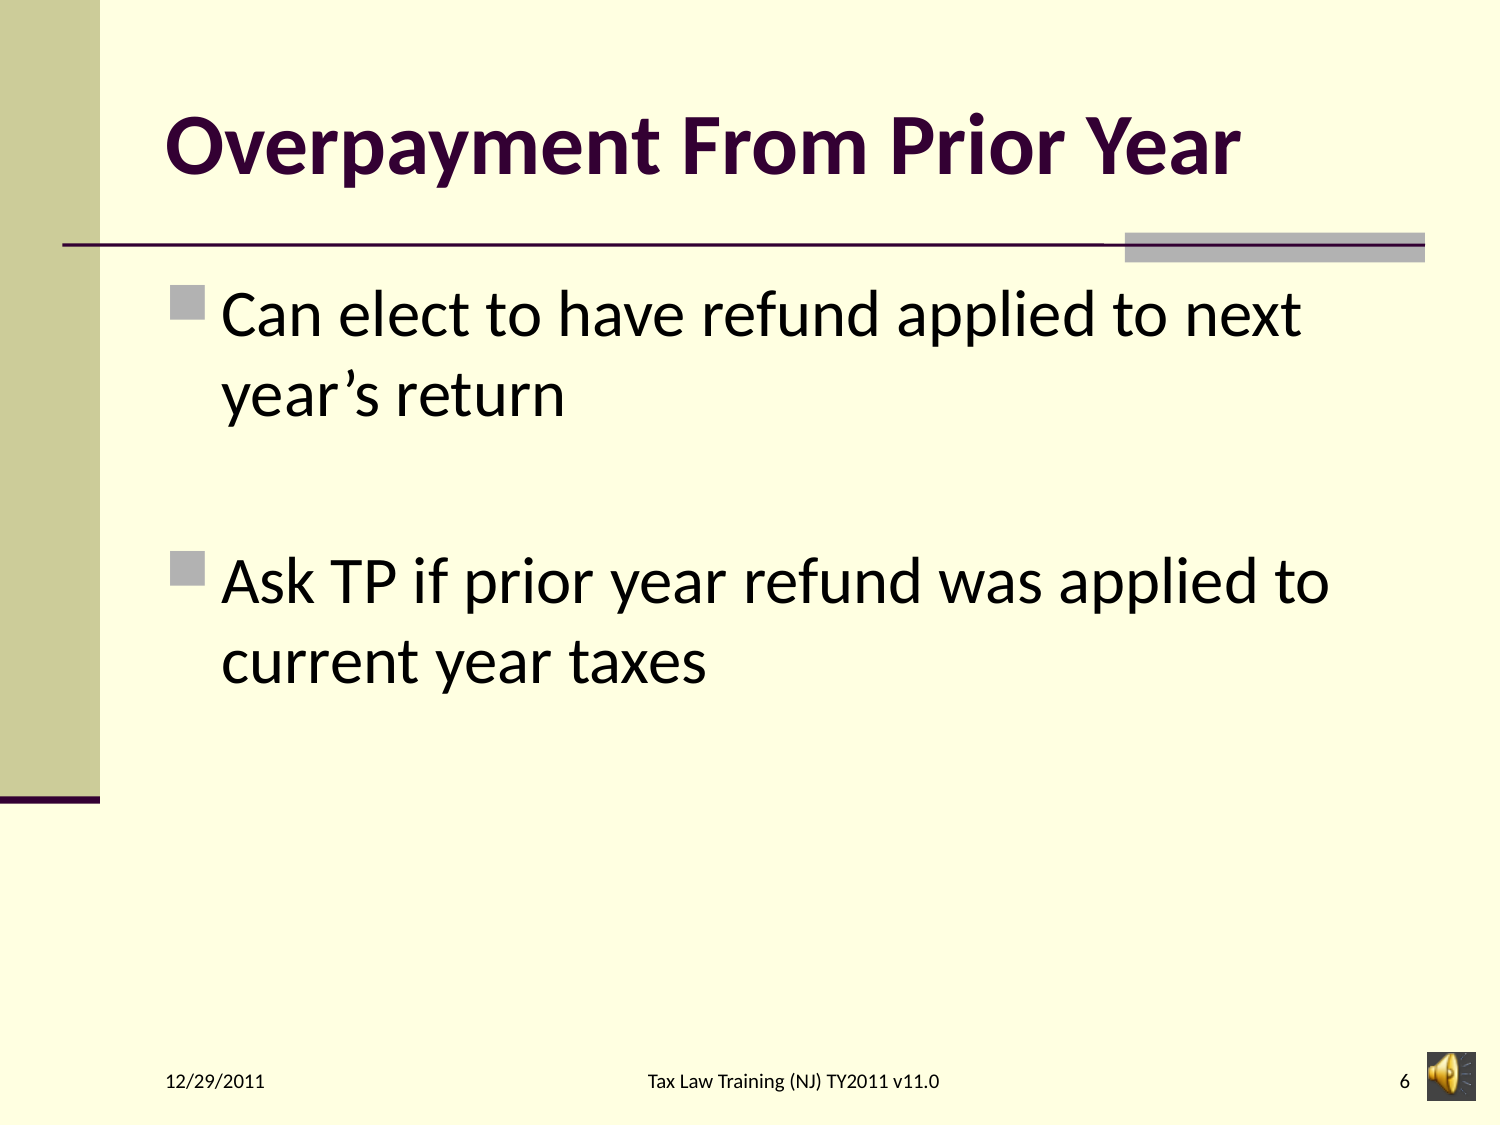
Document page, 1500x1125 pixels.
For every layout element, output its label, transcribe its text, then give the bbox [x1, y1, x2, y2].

list Can elect to have refund applied to next year’s return Ask TP if prior year refund was applied to current year taxes [150, 262, 1425, 1038]
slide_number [149, 1050, 476, 1101]
picture [1426, 1051, 1477, 1102]
footer Tax Law Training (NJ) TY2011 v11.0 [549, 1049, 1038, 1101]
slide_number 6 [1112, 1049, 1426, 1101]
title Overpayment From Prior Year [150, 45, 1425, 234]
